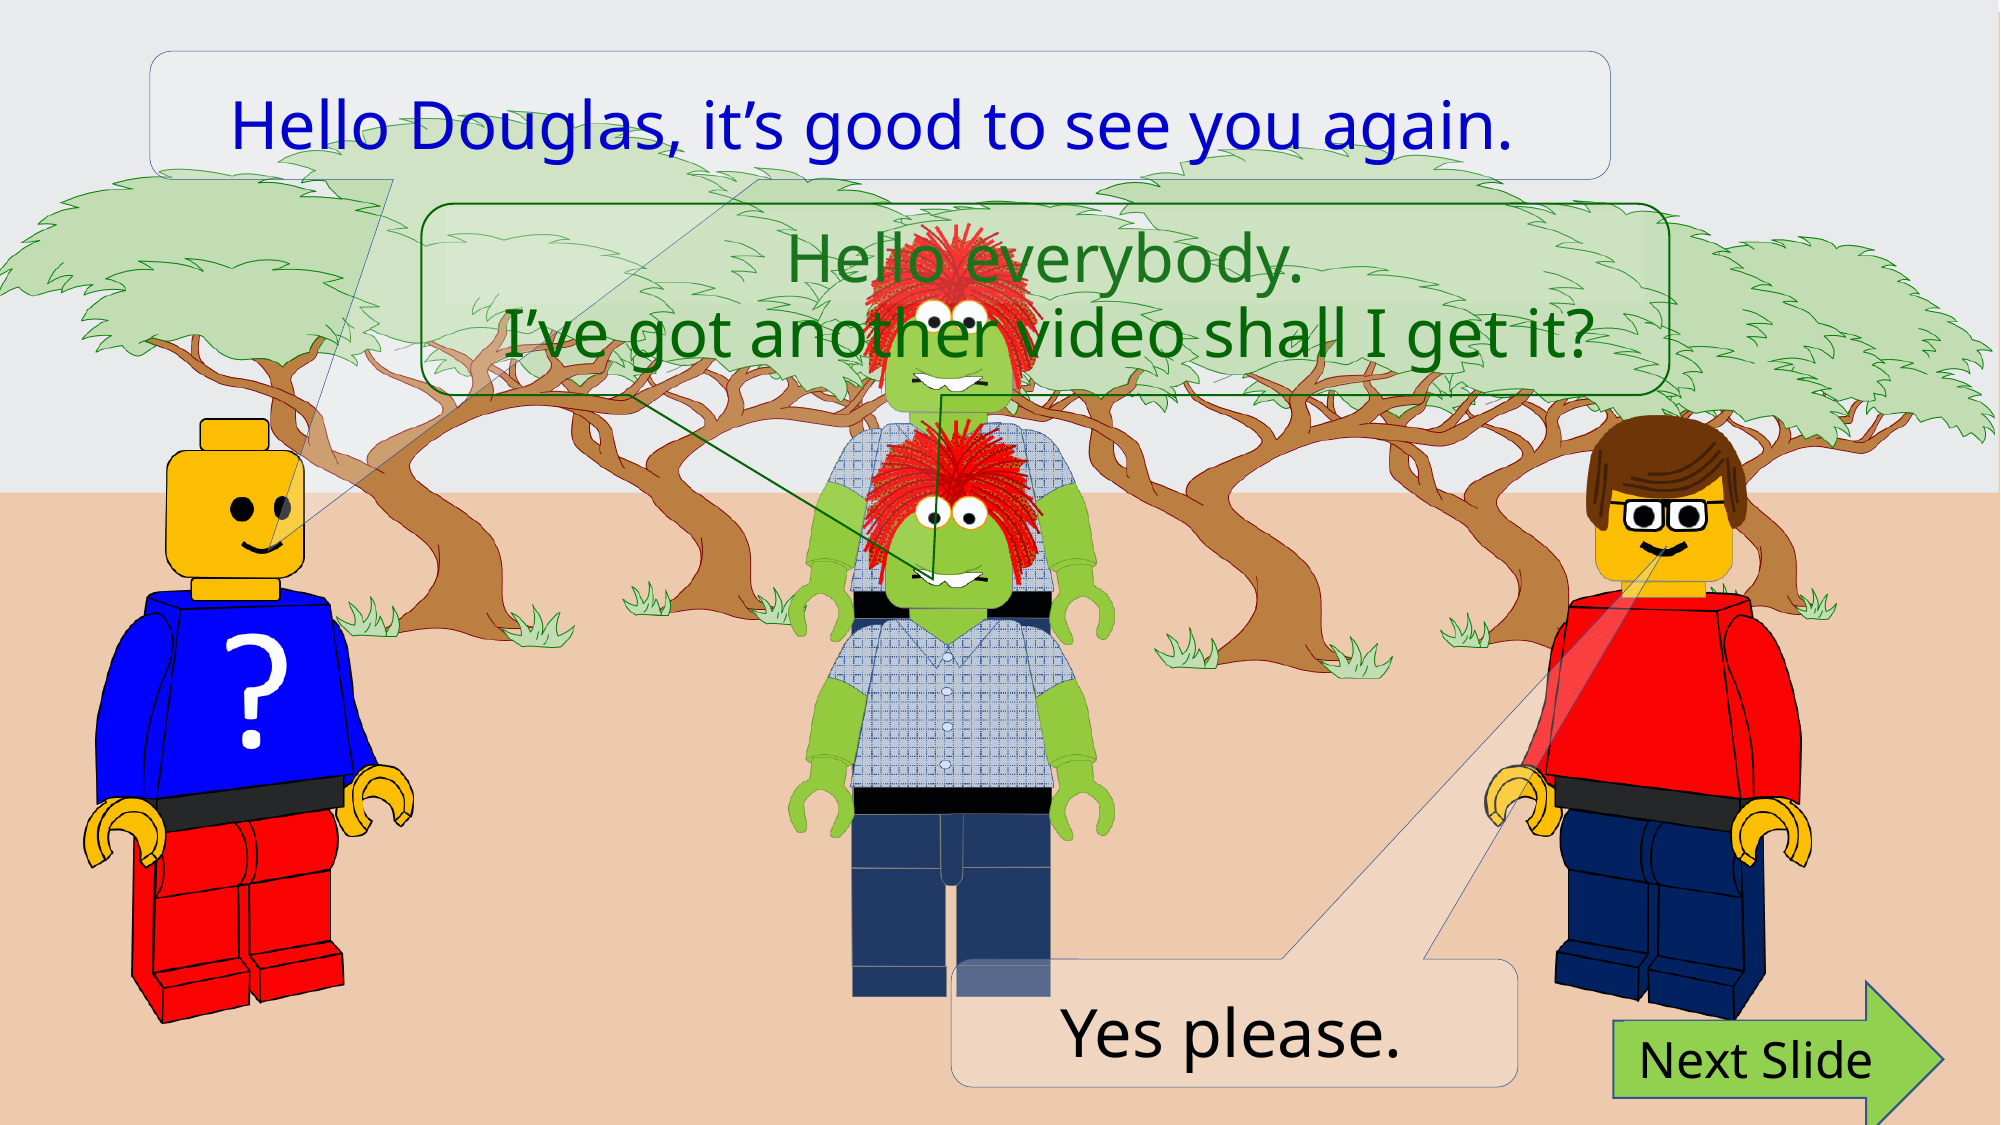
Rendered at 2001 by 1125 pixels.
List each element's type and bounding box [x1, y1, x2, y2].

text_box [421, 203, 1670, 396]
text_box [0, 0, 2000, 1125]
text_box [149, 51, 1611, 180]
text_box [951, 959, 1518, 1088]
picture [787, 396, 1115, 997]
text_box [1613, 981, 1944, 1125]
picture [82, 418, 414, 1024]
picture [1484, 415, 1812, 1021]
